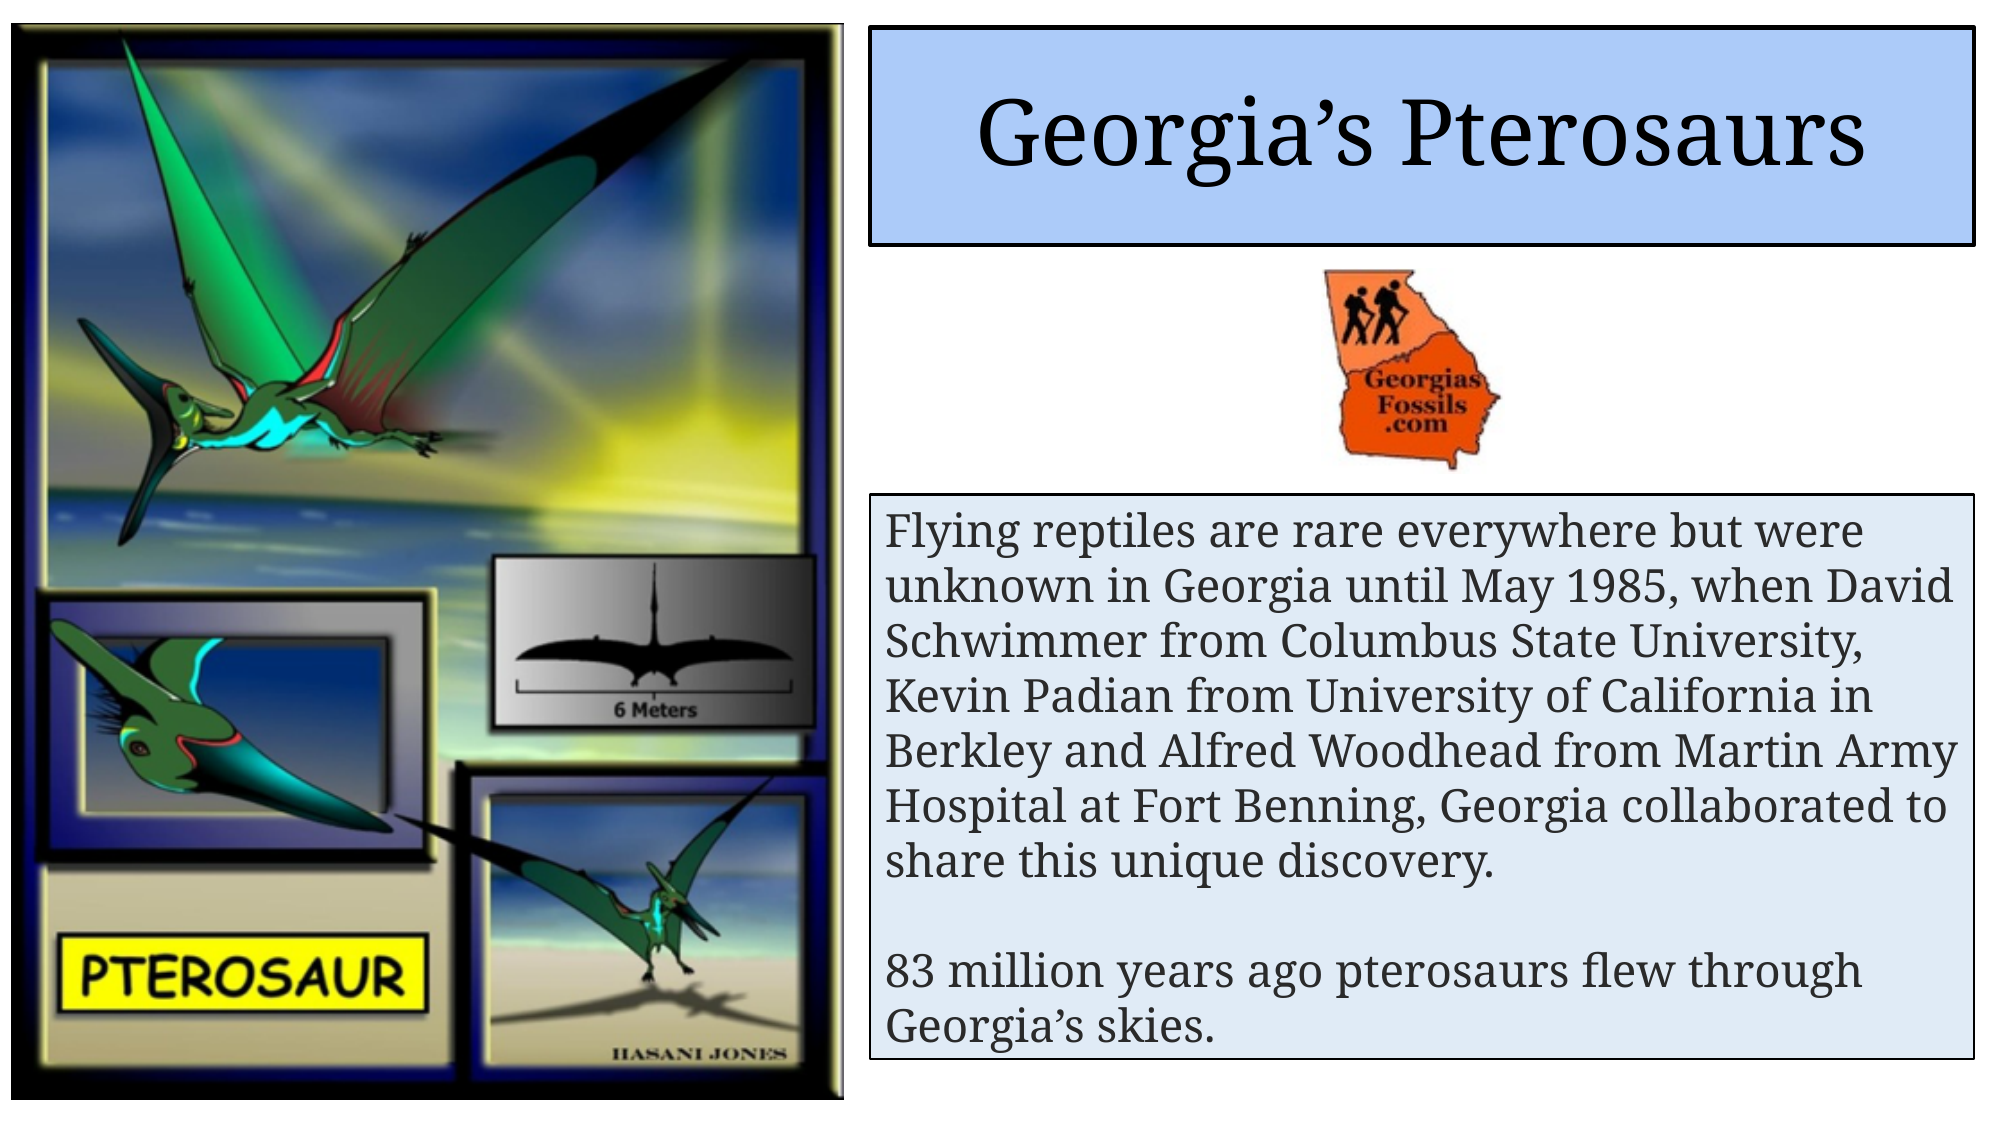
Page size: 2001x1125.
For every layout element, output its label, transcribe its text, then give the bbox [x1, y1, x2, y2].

title Georgia’s Pterosaurs [870, 27, 1975, 245]
picture [11, 23, 844, 1100]
picture [1321, 268, 1505, 475]
text_box Flying reptiles are rare everywhere but were unknown in Georgia until May 1985, when David Schwimmer from Columbus State University, Kevin Padian from University of California in Berkley and Alfred Woodhead from Martin Army Hospital at Fort Benning, Georgia collaborated to share this unique discovery. 83 million years ago pterosaurs flew through Georgia’s skies. [870, 494, 1975, 1060]
